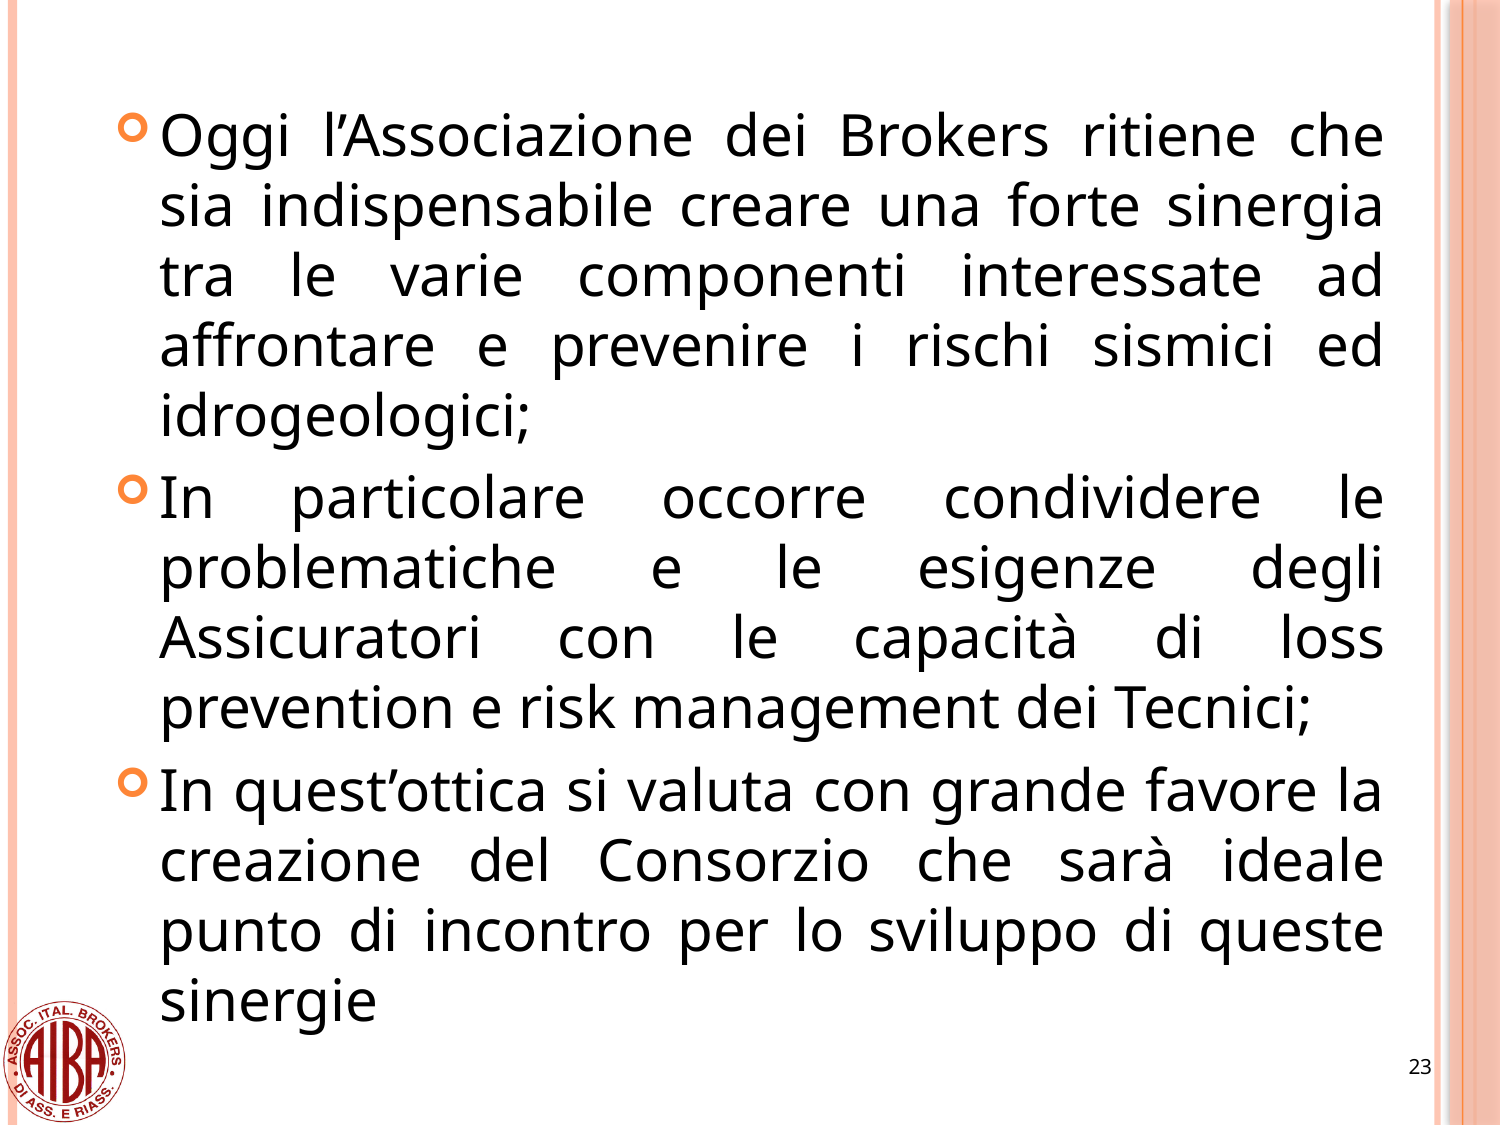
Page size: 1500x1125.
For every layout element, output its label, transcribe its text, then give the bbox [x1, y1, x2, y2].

picture [0, 999, 128, 1125]
list Oggi l’Associazione dei Brokers ritiene che sia indispensabile creare una forte sinergia tra le varie componenti interessate ad affrontare e prevenire i rischi sismici ed idrogeologici; In particolare occorre condividere le problematiche e le esigenze degli Assicuratori con le capacità di loss prevention e risk management dei Tecnici; In quest’ottica si valuta con grande favore la creazione del Consorzio che sarà ideale punto di incontro per lo sviluppo di queste sinergie [98, 6, 1401, 891]
text_box 23 [1374, 1046, 1447, 1103]
